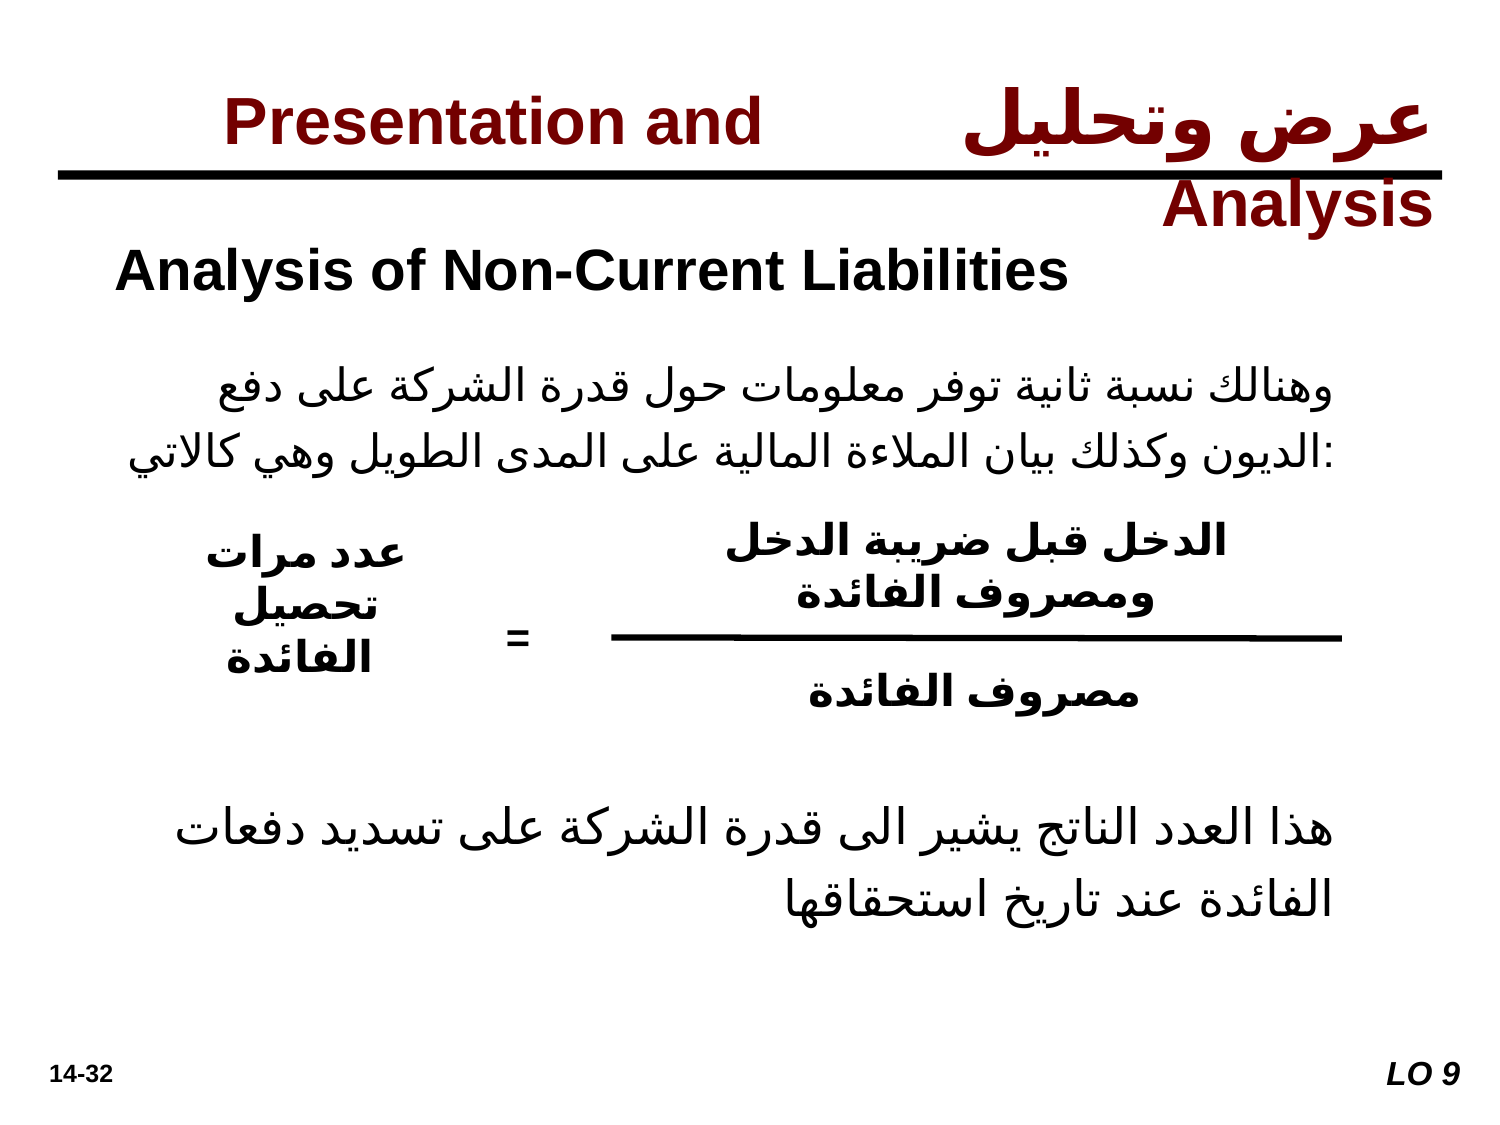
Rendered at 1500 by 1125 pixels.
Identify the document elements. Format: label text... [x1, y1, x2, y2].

text_box LO 9 [1324, 1044, 1475, 1100]
text_box وهنالك نسبة ثانية توفر معلومات حول قدرة الشركة على دفع الديون وكذلك بيان الملاءة المالية على المدى الطويل وهي كالاتي: [99, 337, 1350, 485]
text_box عدد مرات تحصيل الفائدة [156, 516, 457, 689]
text_box = [474, 615, 550, 668]
text_box الدخل قبل ضريبة الدخل ومصروف الفائدة [676, 504, 1277, 624]
text_box هذا العدد الناتج يشير الى قدرة الشركة على تسديد دفعات الفائدة عند تاريخ استحقاقها [99, 774, 1350, 934]
text_box عرض وتحليل Presentation and Analysis [99, 62, 1450, 155]
text_box مصروف الفائدة [549, 655, 1413, 723]
text_box Analysis of Non-Current Liabilities [99, 224, 1413, 310]
